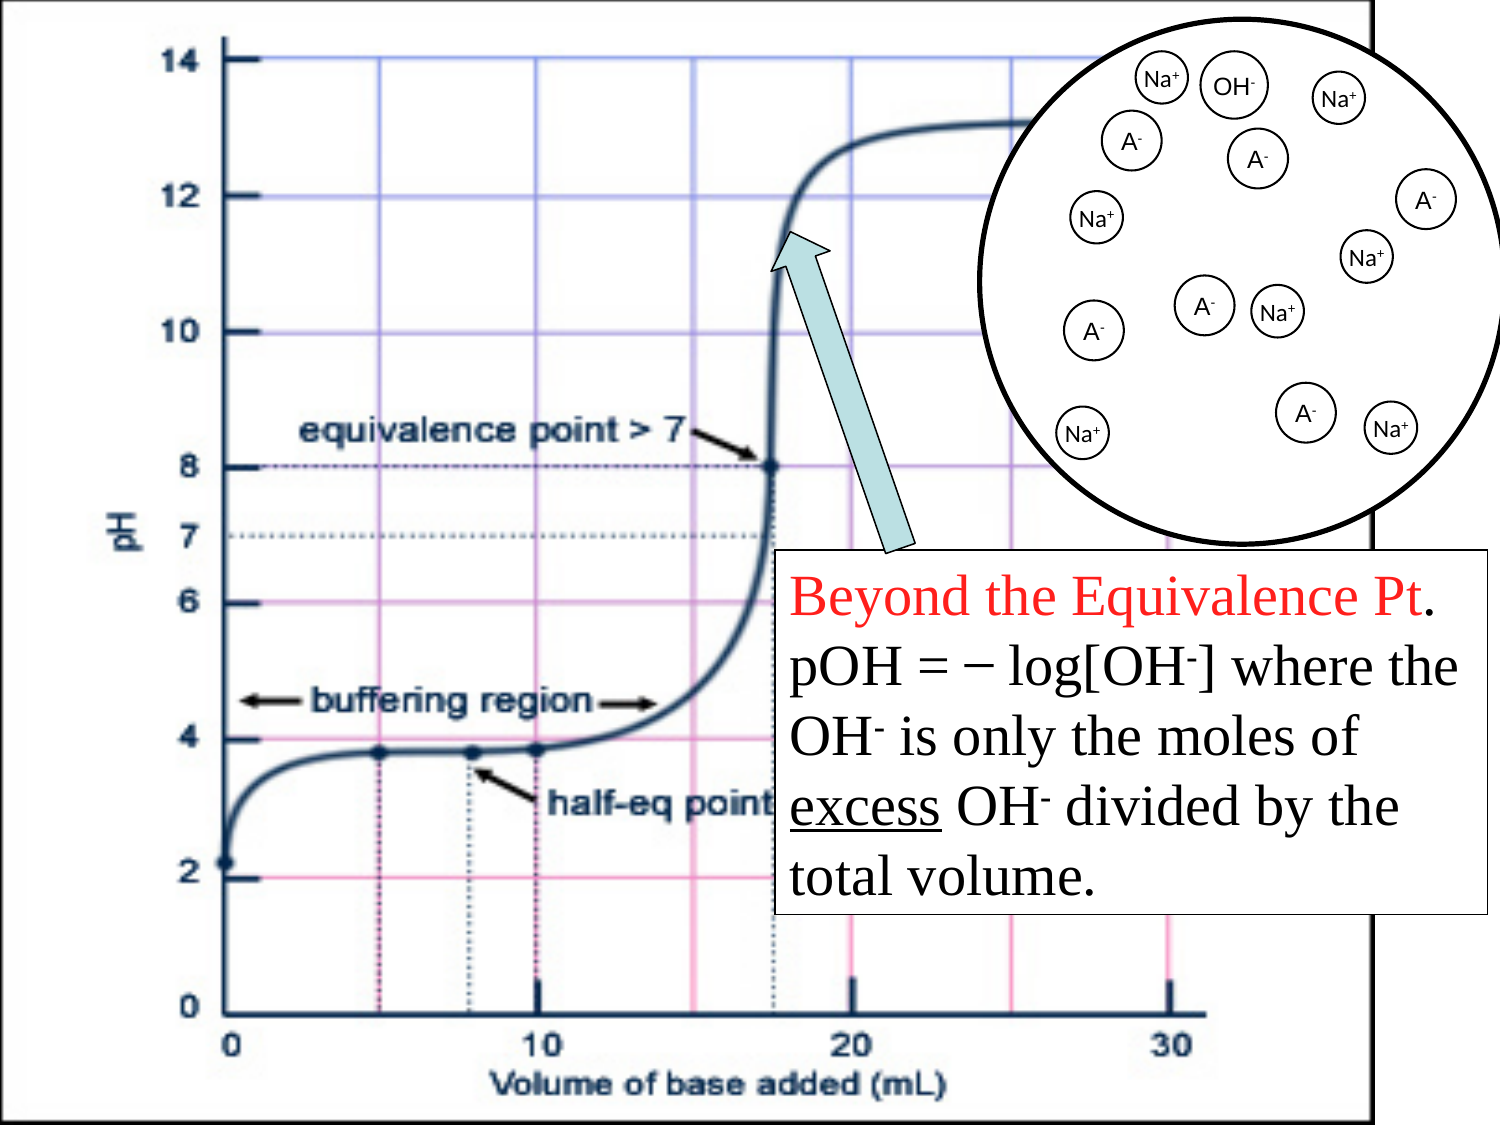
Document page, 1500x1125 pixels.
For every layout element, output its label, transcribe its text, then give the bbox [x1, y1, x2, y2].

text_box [979, 18, 1500, 545]
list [0, 0, 1376, 1125]
text_box Beyond the Equivalence Pt. pOH = ̶ log[OH-] where the OH- is only the moles of excess OH- divided by the total volume. [1379, 554, 1488, 915]
